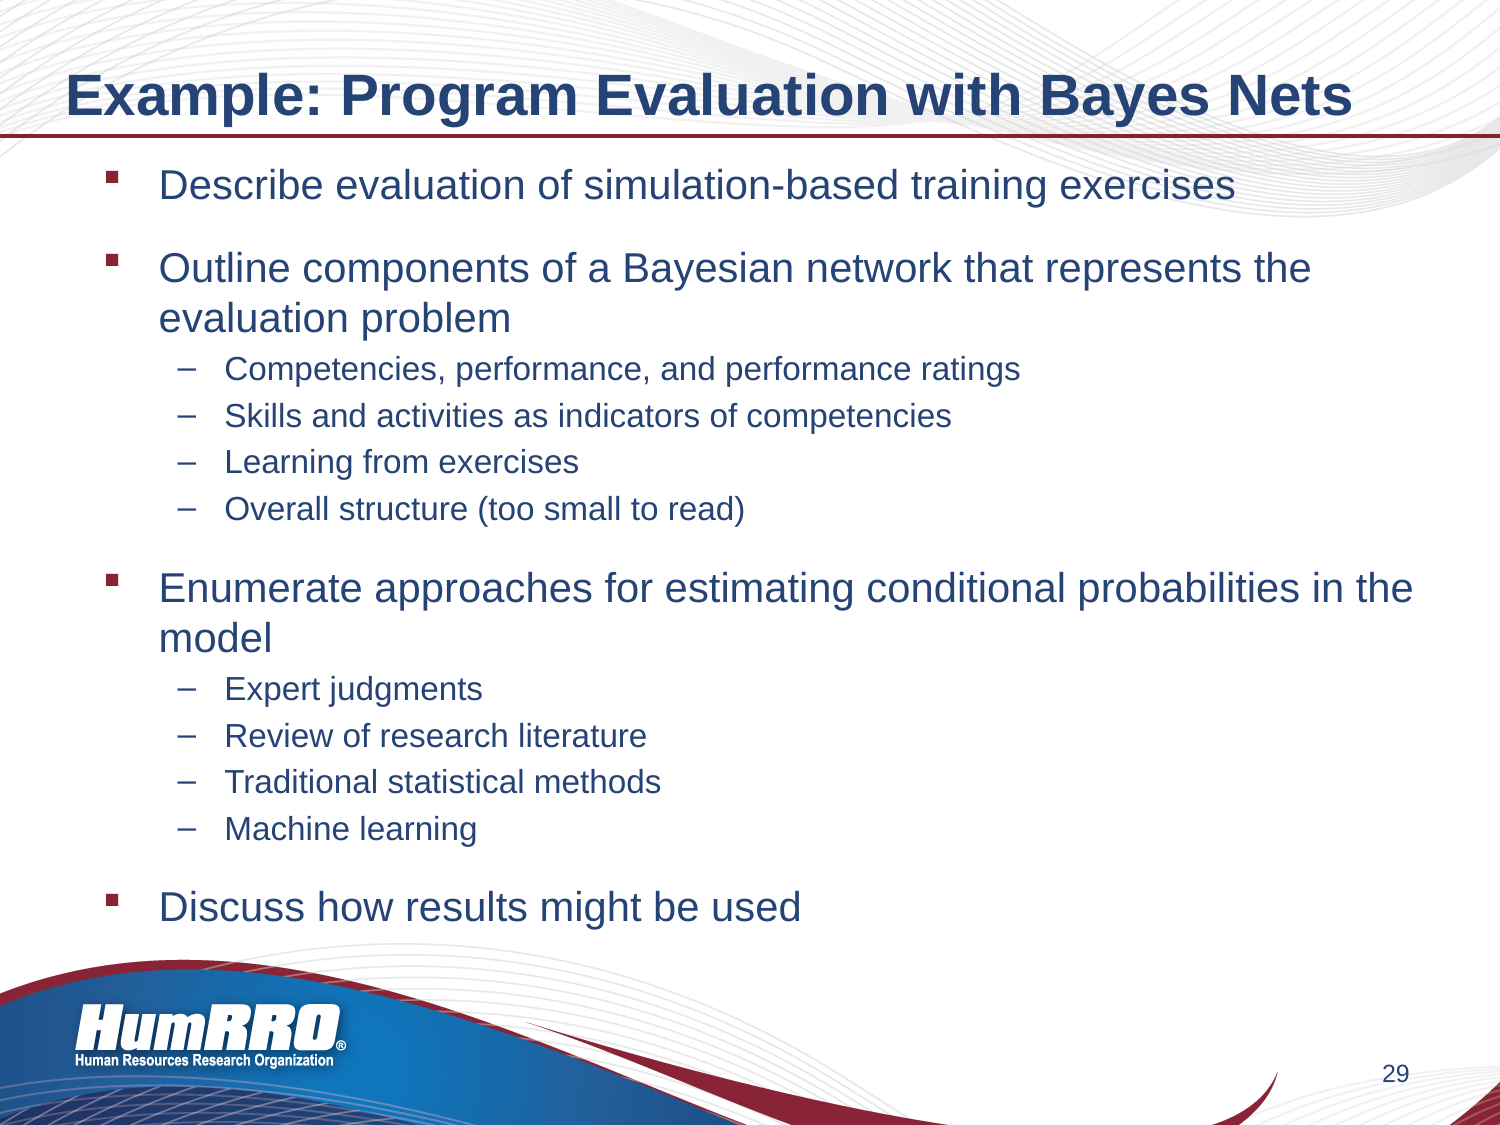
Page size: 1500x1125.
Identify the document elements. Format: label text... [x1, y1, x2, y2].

slide_number 29 [1074, 1042, 1425, 1103]
picture [0, 138, 1500, 1125]
list Describe evaluation of simulation-based training exercises Outline components of a Bayesian network that represents the evaluation problem Competencies, performance, and performance ratings Skills and activities as indicators of competencies Learning from exercises Overall structure (too small to read) Enumerate approaches for estimating conditional probabilities in the model Expert judgments Review of research literature Traditional statistical methods Machine learning Discuss how results might be used [87, 149, 1438, 950]
title Example: Program Evaluation with Bayes Nets [50, 21, 1400, 163]
picture [0, 0, 1500, 134]
